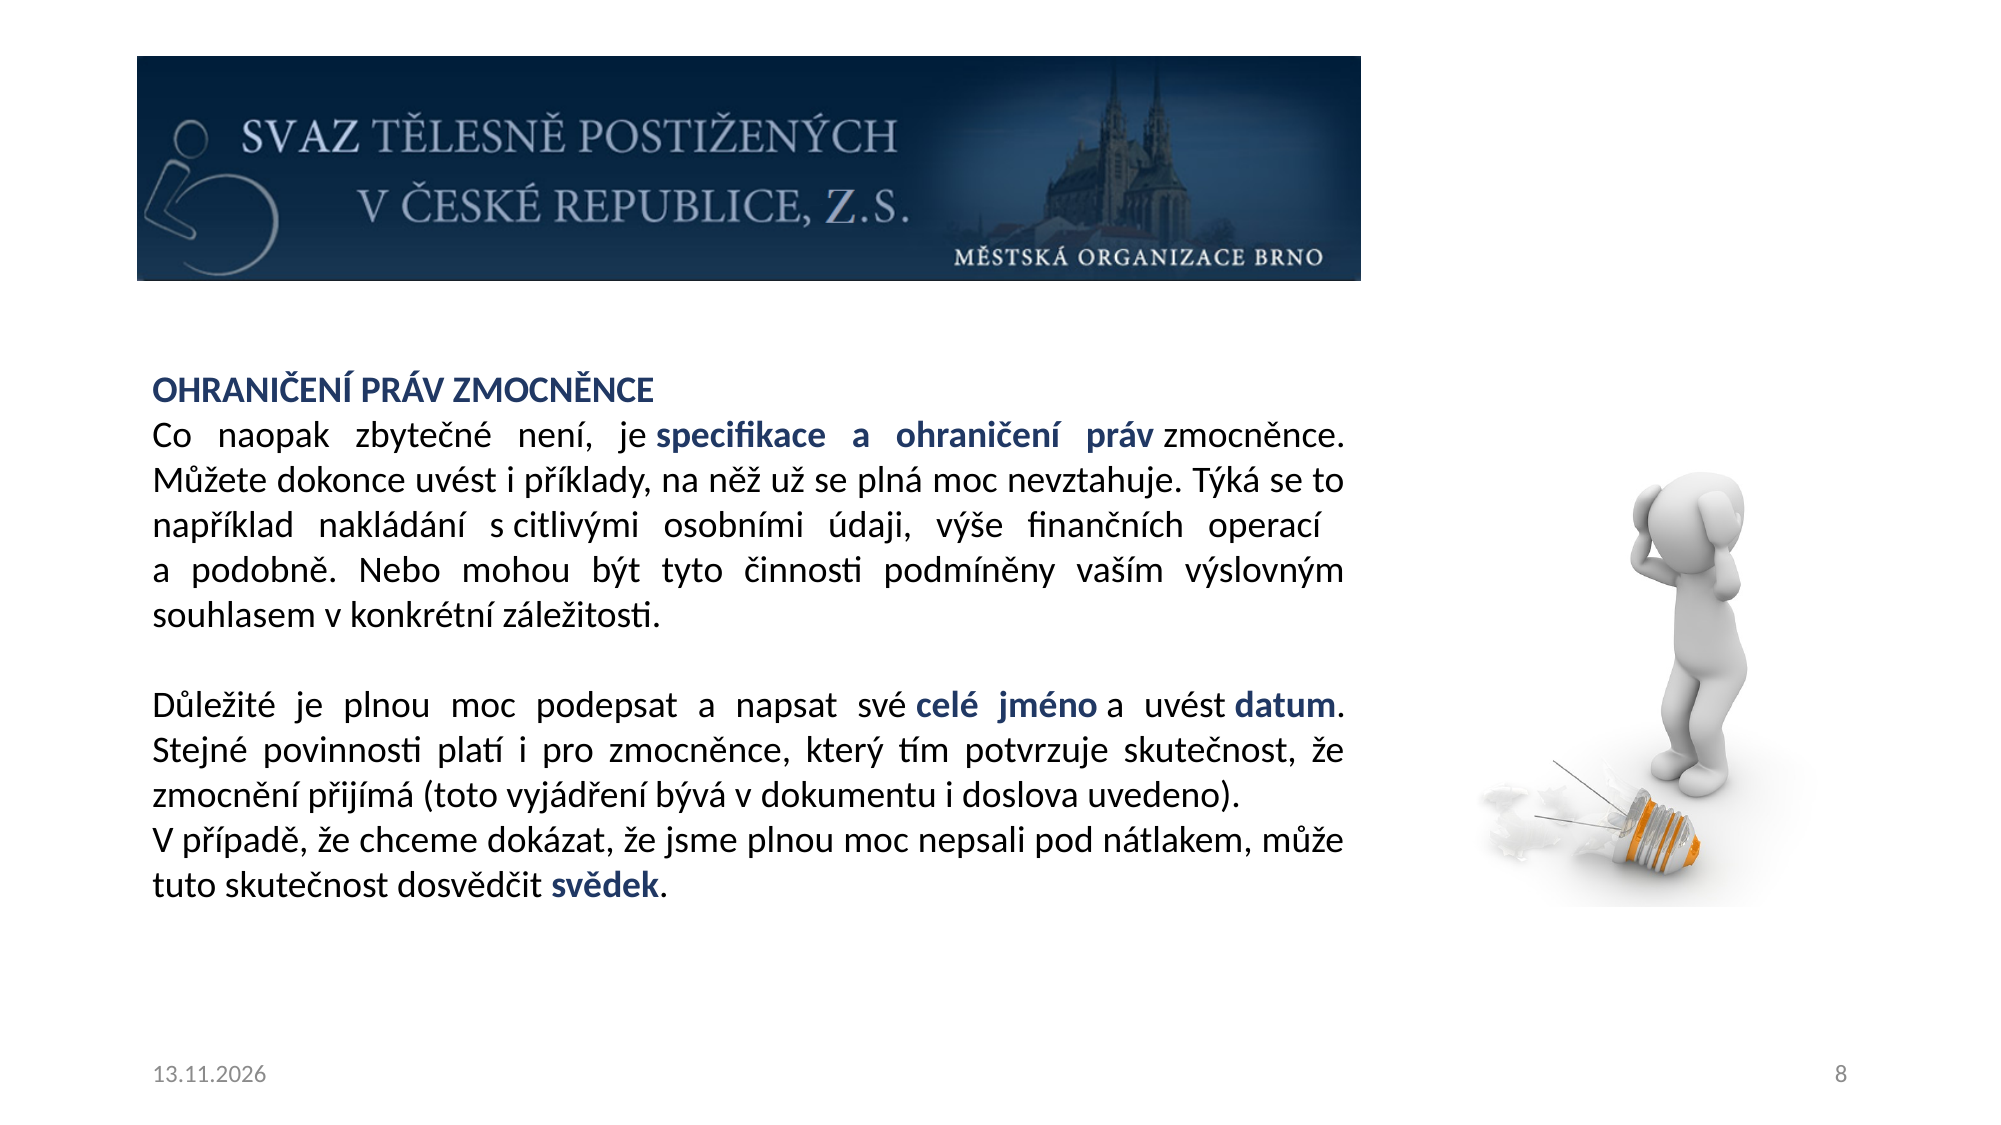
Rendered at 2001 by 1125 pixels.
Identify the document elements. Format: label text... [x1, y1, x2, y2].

text_box OHRANIČENÍ PRÁV ZMOCNĚNCE Co naopak zbytečné není, je specifikace a ohraničení práv zmocněnce. Můžete dokonce uvést i příklady, na něž už se plná moc nevztahuje. Týká se to například nakládání s citlivými osobními údaji, výše finančních operací a podobně. Nebo mohou být tyto činnosti podmíněny vaším výslovným souhlasem v konkrétní záležitosti. Důležité je plnou moc podepsat a napsat své celé jméno a uvést datum. Stejné povinnosti platí i pro zmocněnce, který tím potvrzuje skutečnost, že zmocnění přijímá (toto vyjádření bývá v dokumentu i doslova uvedeno). V případě, že chceme dokázat, že jsme plnou moc nepsali pod nátlakem, může tuto skutečnost dosvědčit svědek. [137, 357, 1361, 958]
picture [137, 56, 1361, 281]
slide_number 8 [1412, 1042, 1863, 1103]
picture [1360, 448, 1819, 907]
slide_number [137, 1042, 588, 1103]
